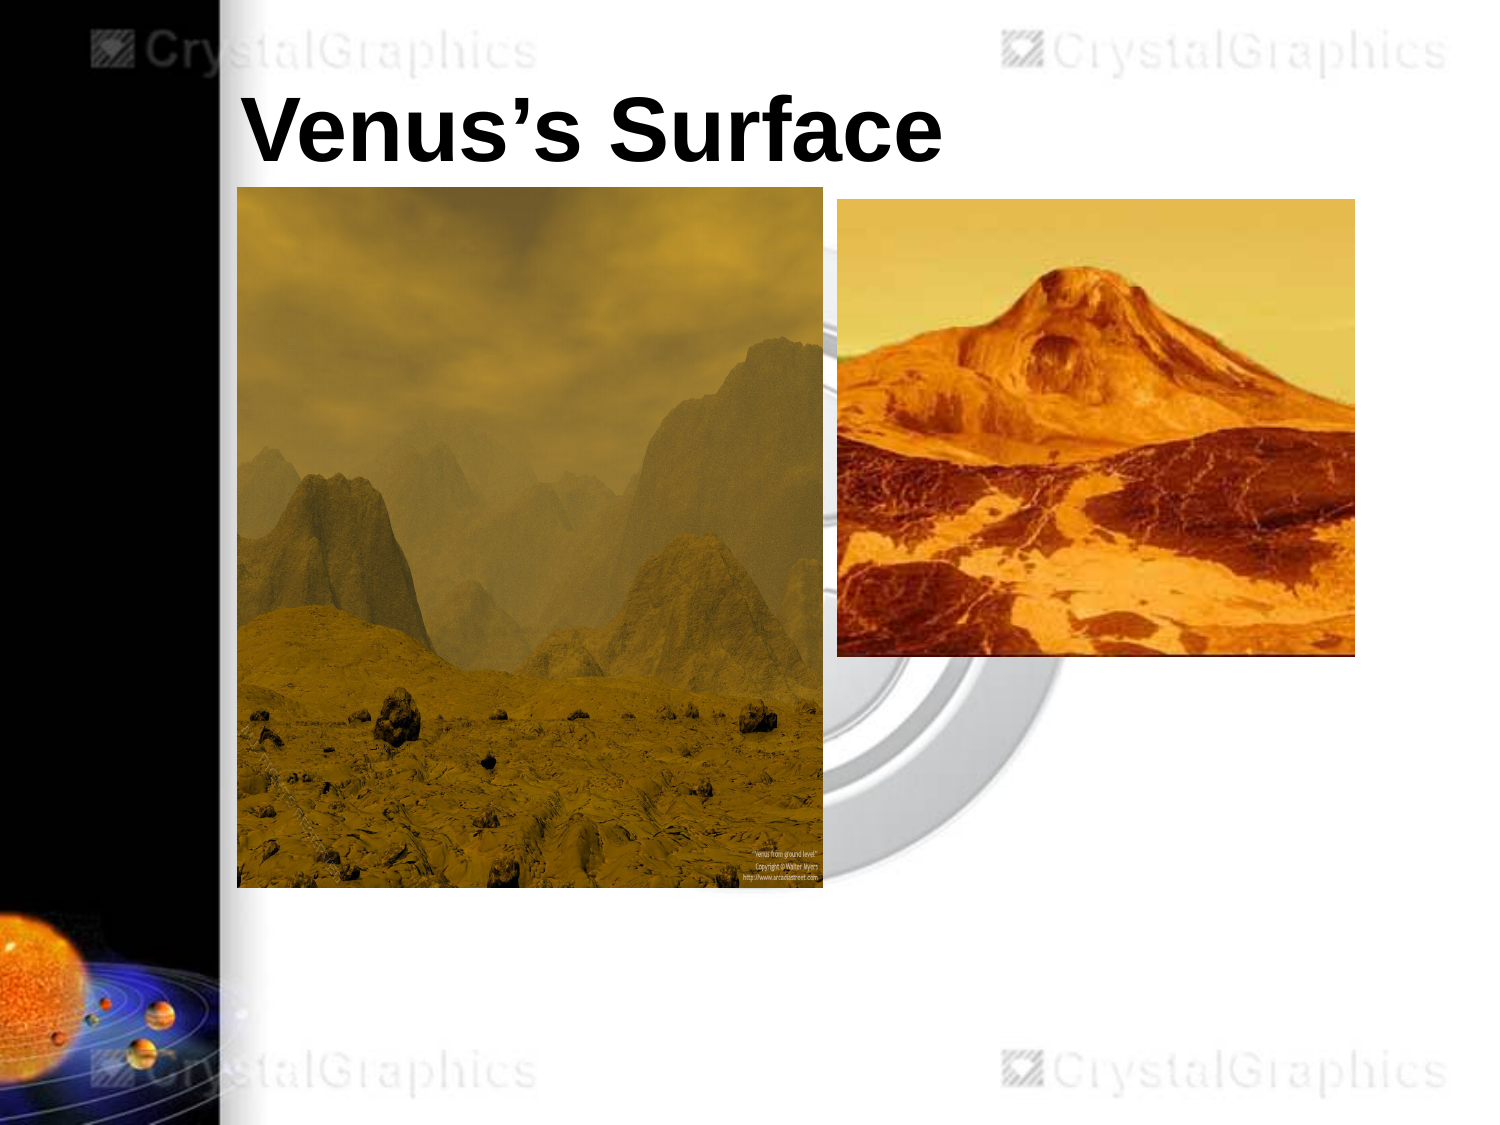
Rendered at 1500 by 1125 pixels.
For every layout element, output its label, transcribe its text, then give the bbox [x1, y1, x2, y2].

title Venus’s Surface [224, 12, 1438, 238]
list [237, 187, 824, 888]
picture [0, 0, 1500, 1125]
